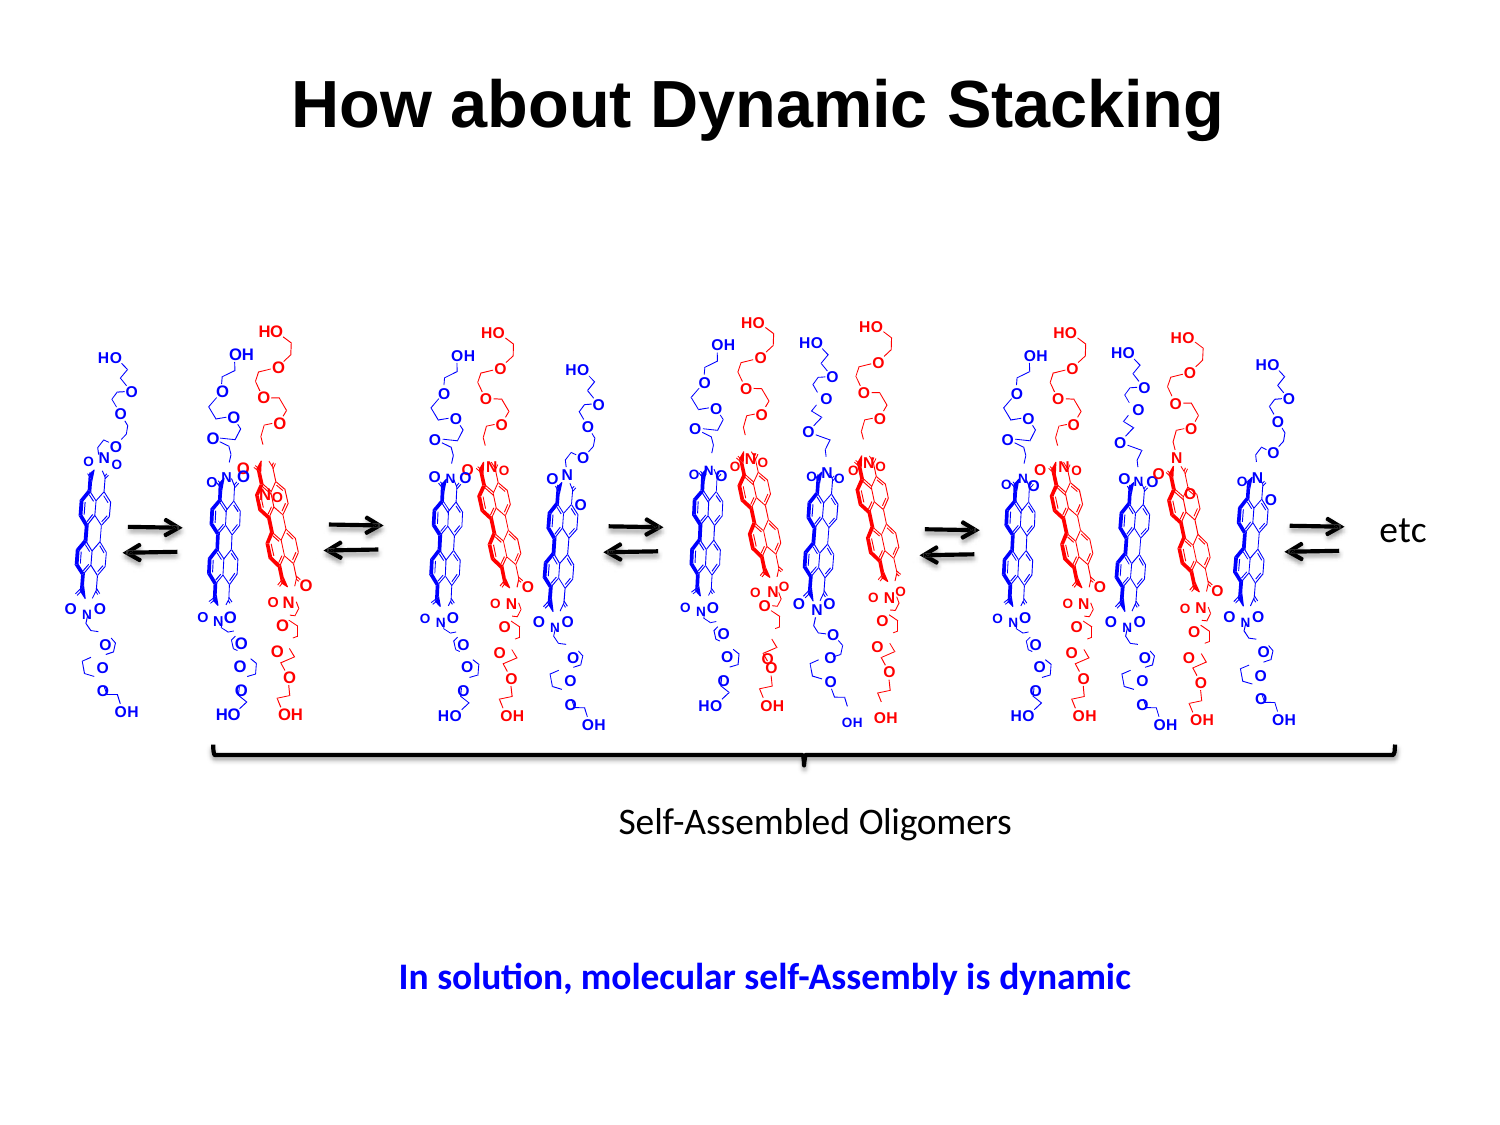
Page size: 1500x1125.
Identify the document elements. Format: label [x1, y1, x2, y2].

text_box [396, 951, 1136, 997]
title [157, 41, 1343, 249]
text_box [1377, 505, 1428, 551]
text_box [417, 323, 537, 725]
text_box [62, 321, 410, 724]
text_box [616, 797, 1018, 843]
text_box [203, 740, 1405, 778]
text_box [1102, 327, 1371, 734]
text_box [530, 312, 1109, 734]
